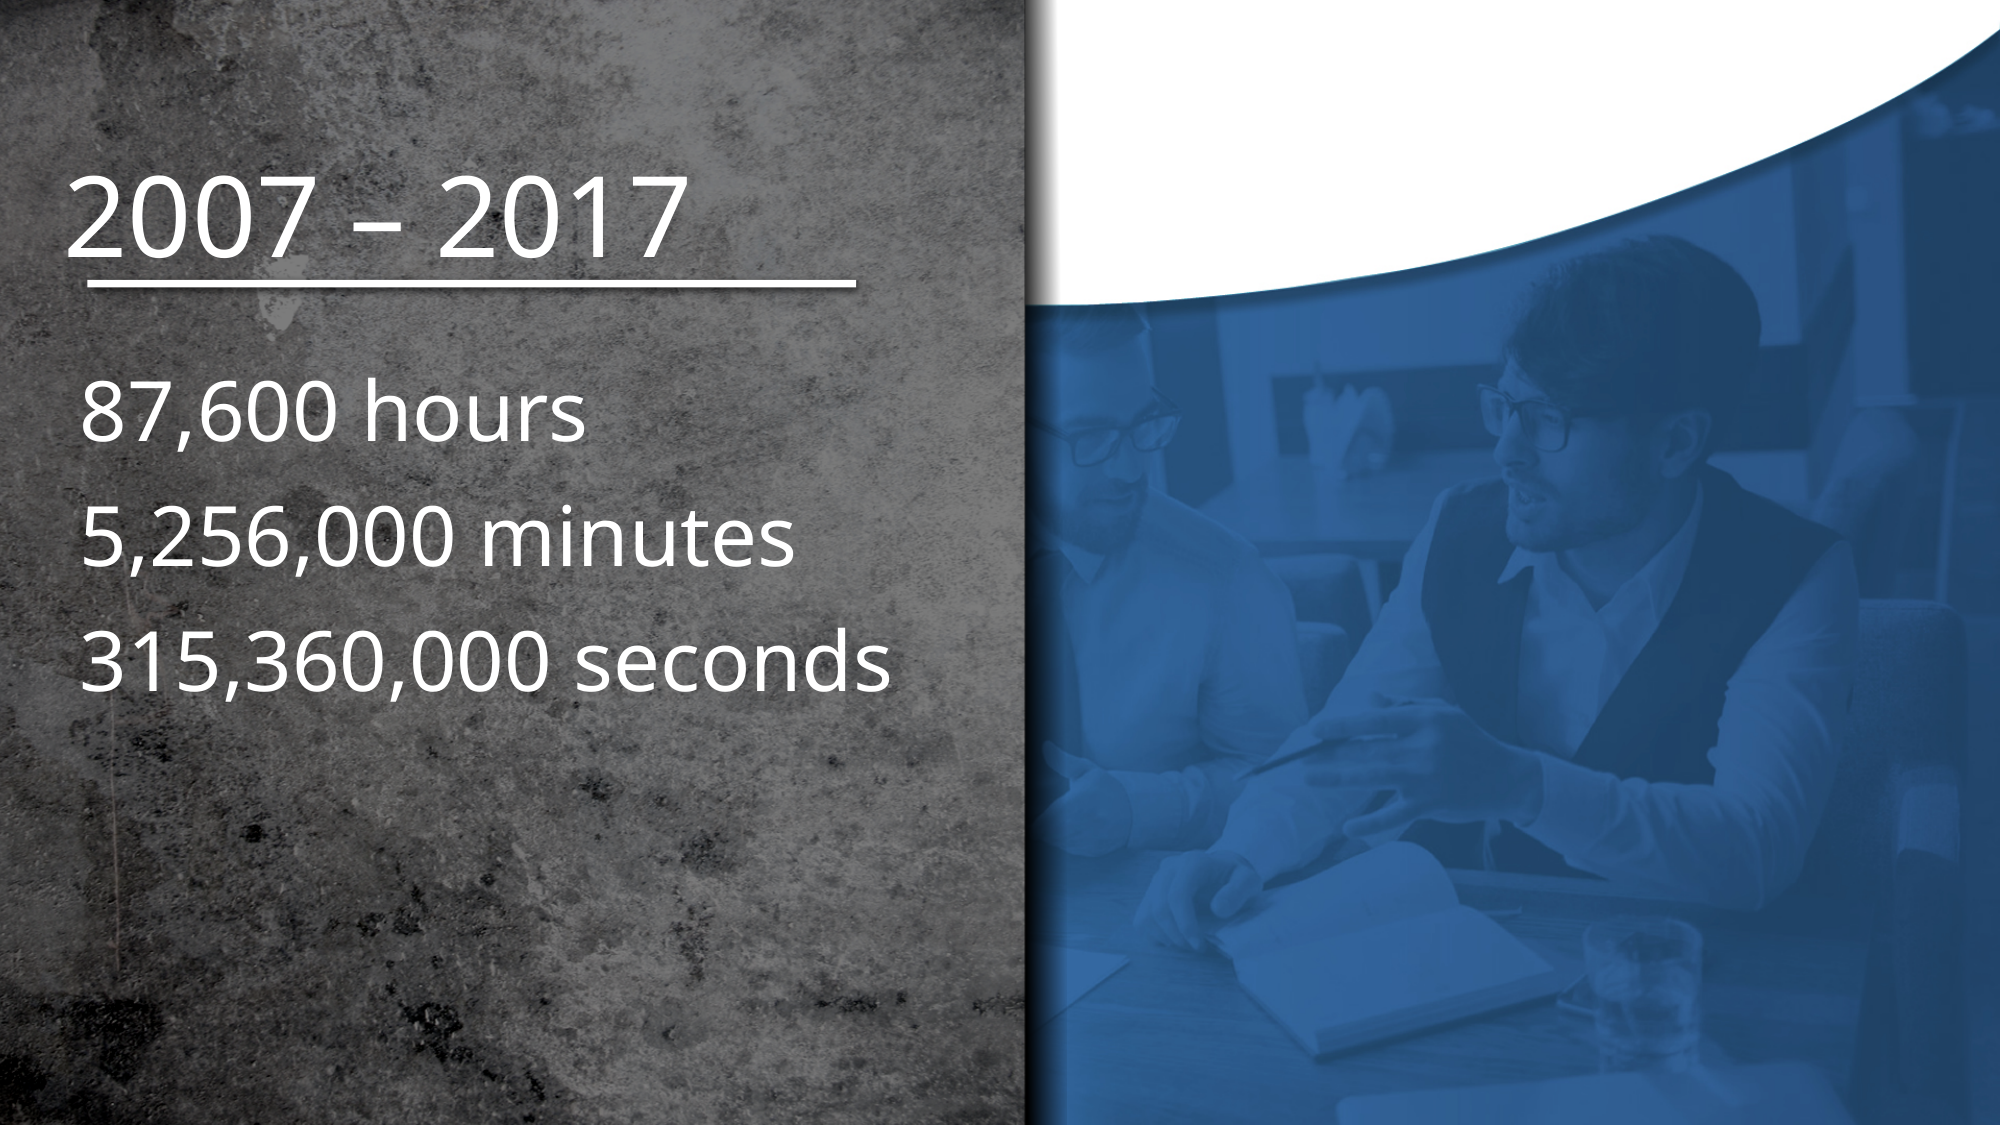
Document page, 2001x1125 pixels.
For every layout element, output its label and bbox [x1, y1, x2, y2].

picture [1067, 0, 2000, 1125]
text_box [0, 0, 1067, 1125]
